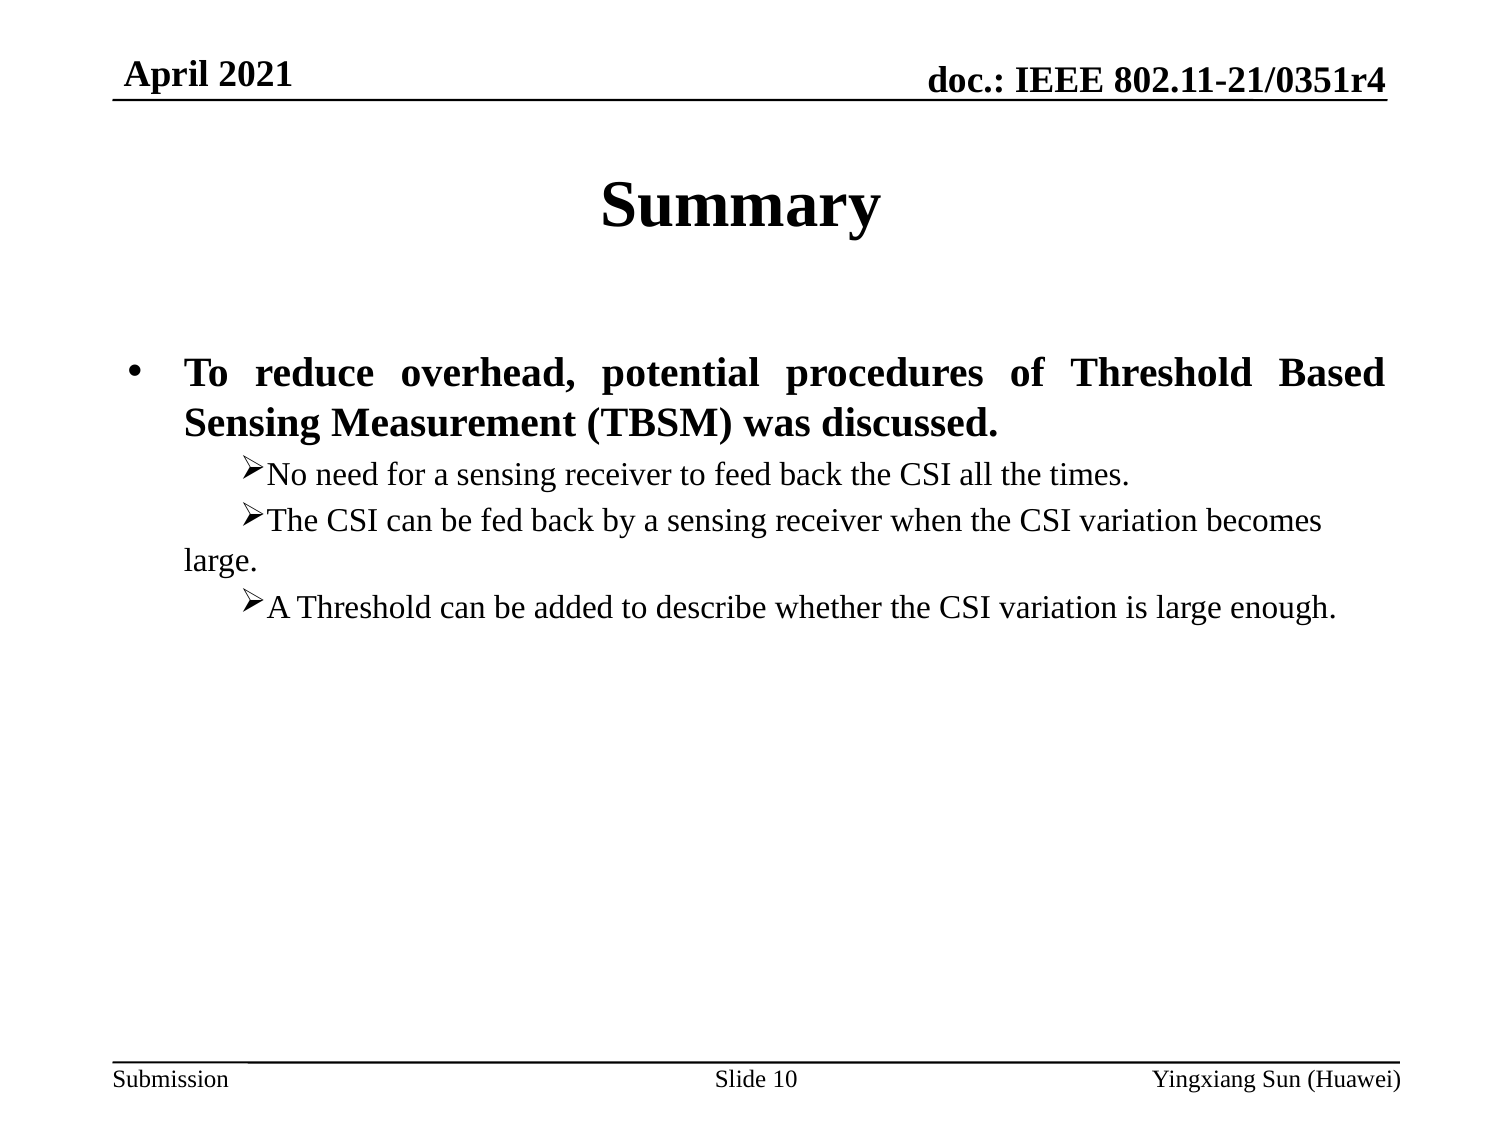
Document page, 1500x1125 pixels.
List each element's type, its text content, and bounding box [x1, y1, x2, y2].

text_box To reduce overhead, potential procedures of Threshold Based Sensing Measurement (TBSM) was discussed. No need for a sensing receiver to feed back the CSI all the times. The CSI can be fed back by a sensing receiver when the CSI variation becomes large. A Threshold can be added to describe whether the CSI variation is large enough. [112, 337, 1402, 725]
title Summary [112, 112, 1388, 288]
footer Yingxiang Sun (Huawei) [1142, 1061, 1402, 1093]
slide_number Slide 10 [712, 1061, 800, 1093]
